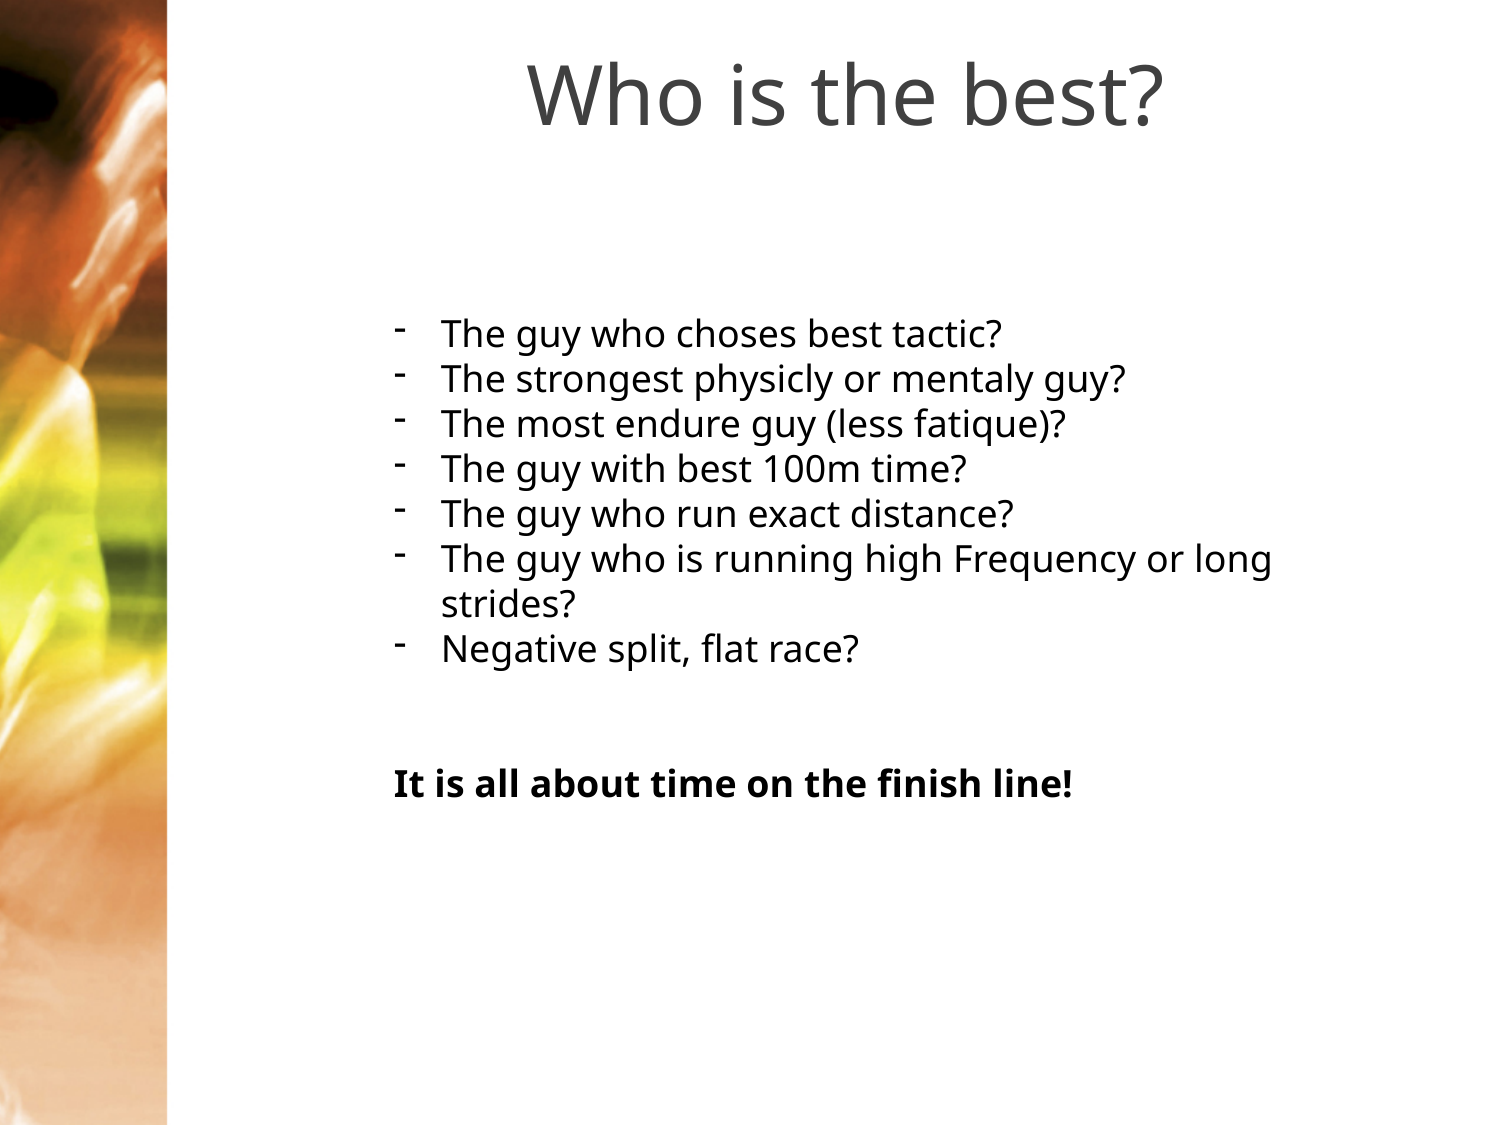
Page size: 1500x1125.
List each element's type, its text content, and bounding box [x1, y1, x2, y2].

text_box The guy who choses best tactic? The strongest physicly or mentaly guy? The most endure guy (less fatique)? The guy with best 100m time? The guy who run exact distance? The guy who is running high Frequency or long strides? Negative split, flat race? It is all about time on the finish line! [379, 302, 1313, 813]
picture [0, 0, 1500, 1125]
text_box Who is the best? [191, 35, 1500, 150]
